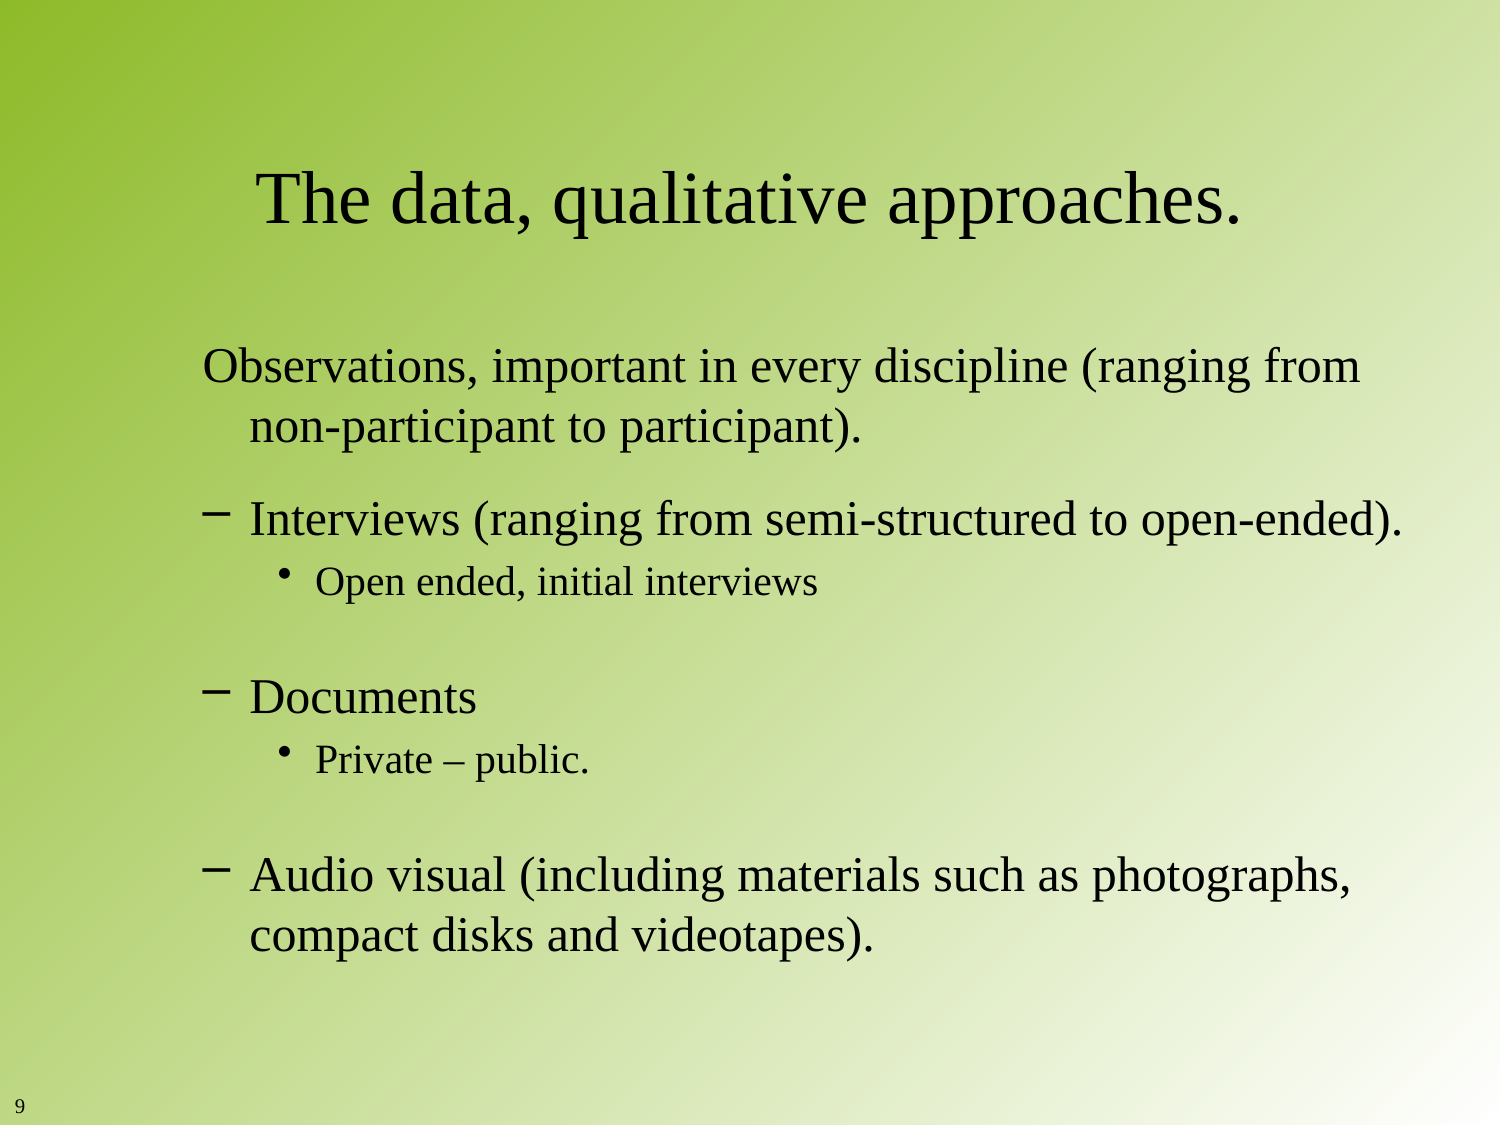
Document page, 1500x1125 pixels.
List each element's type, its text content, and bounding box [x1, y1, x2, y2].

list Observations, important in every discipline (ranging from non-participant to participant). Interviews (ranging from semi-structured to open-ended). Open ended, initial interviews Documents Private – public. Audio visual (including materials such as photographs, compact disks and videotapes). [112, 324, 1436, 1001]
text_box 9 [0, 1084, 48, 1125]
title The data, qualitative approaches. [112, 99, 1388, 288]
